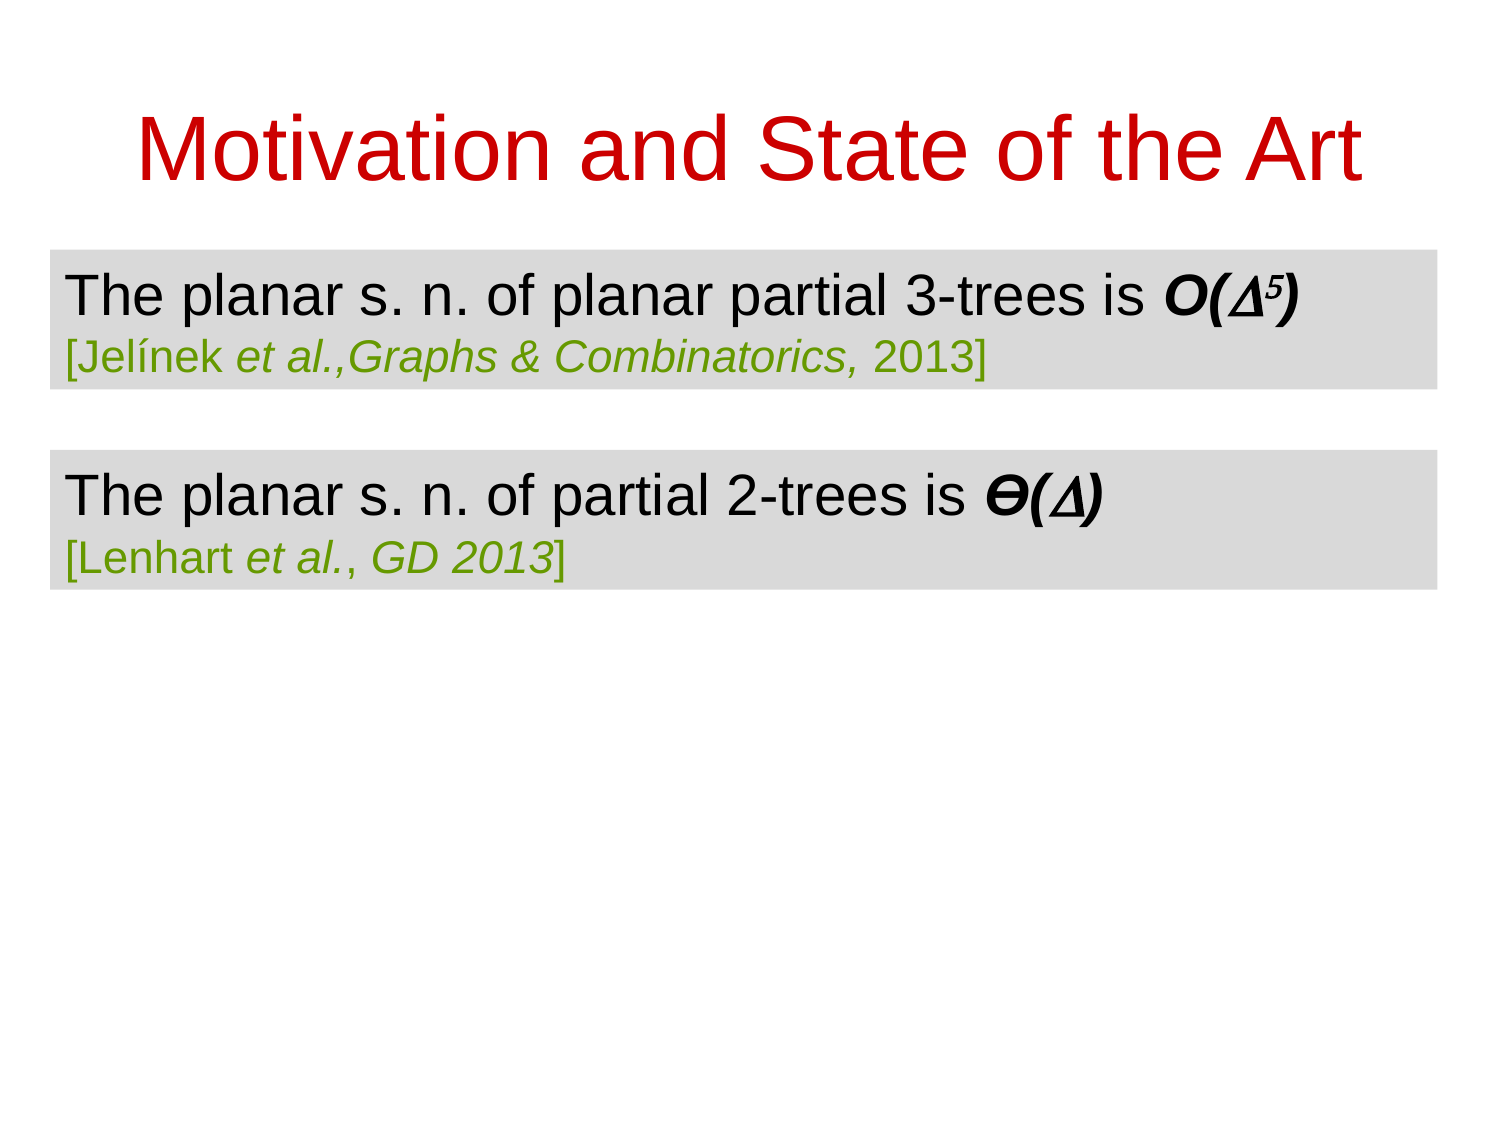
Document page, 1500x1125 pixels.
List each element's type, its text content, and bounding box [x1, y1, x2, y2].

text_box The planar s. n. of partial 2-trees is ϴ(D) [Lenhart et al., GD 2013] [50, 449, 1438, 590]
title Motivation and State of the Art [24, 49, 1476, 238]
text_box The planar s. n. of planar partial 3-trees is O(D5) [Jelínek et al.,Graphs & Combinatorics, 2013] [50, 249, 1438, 390]
